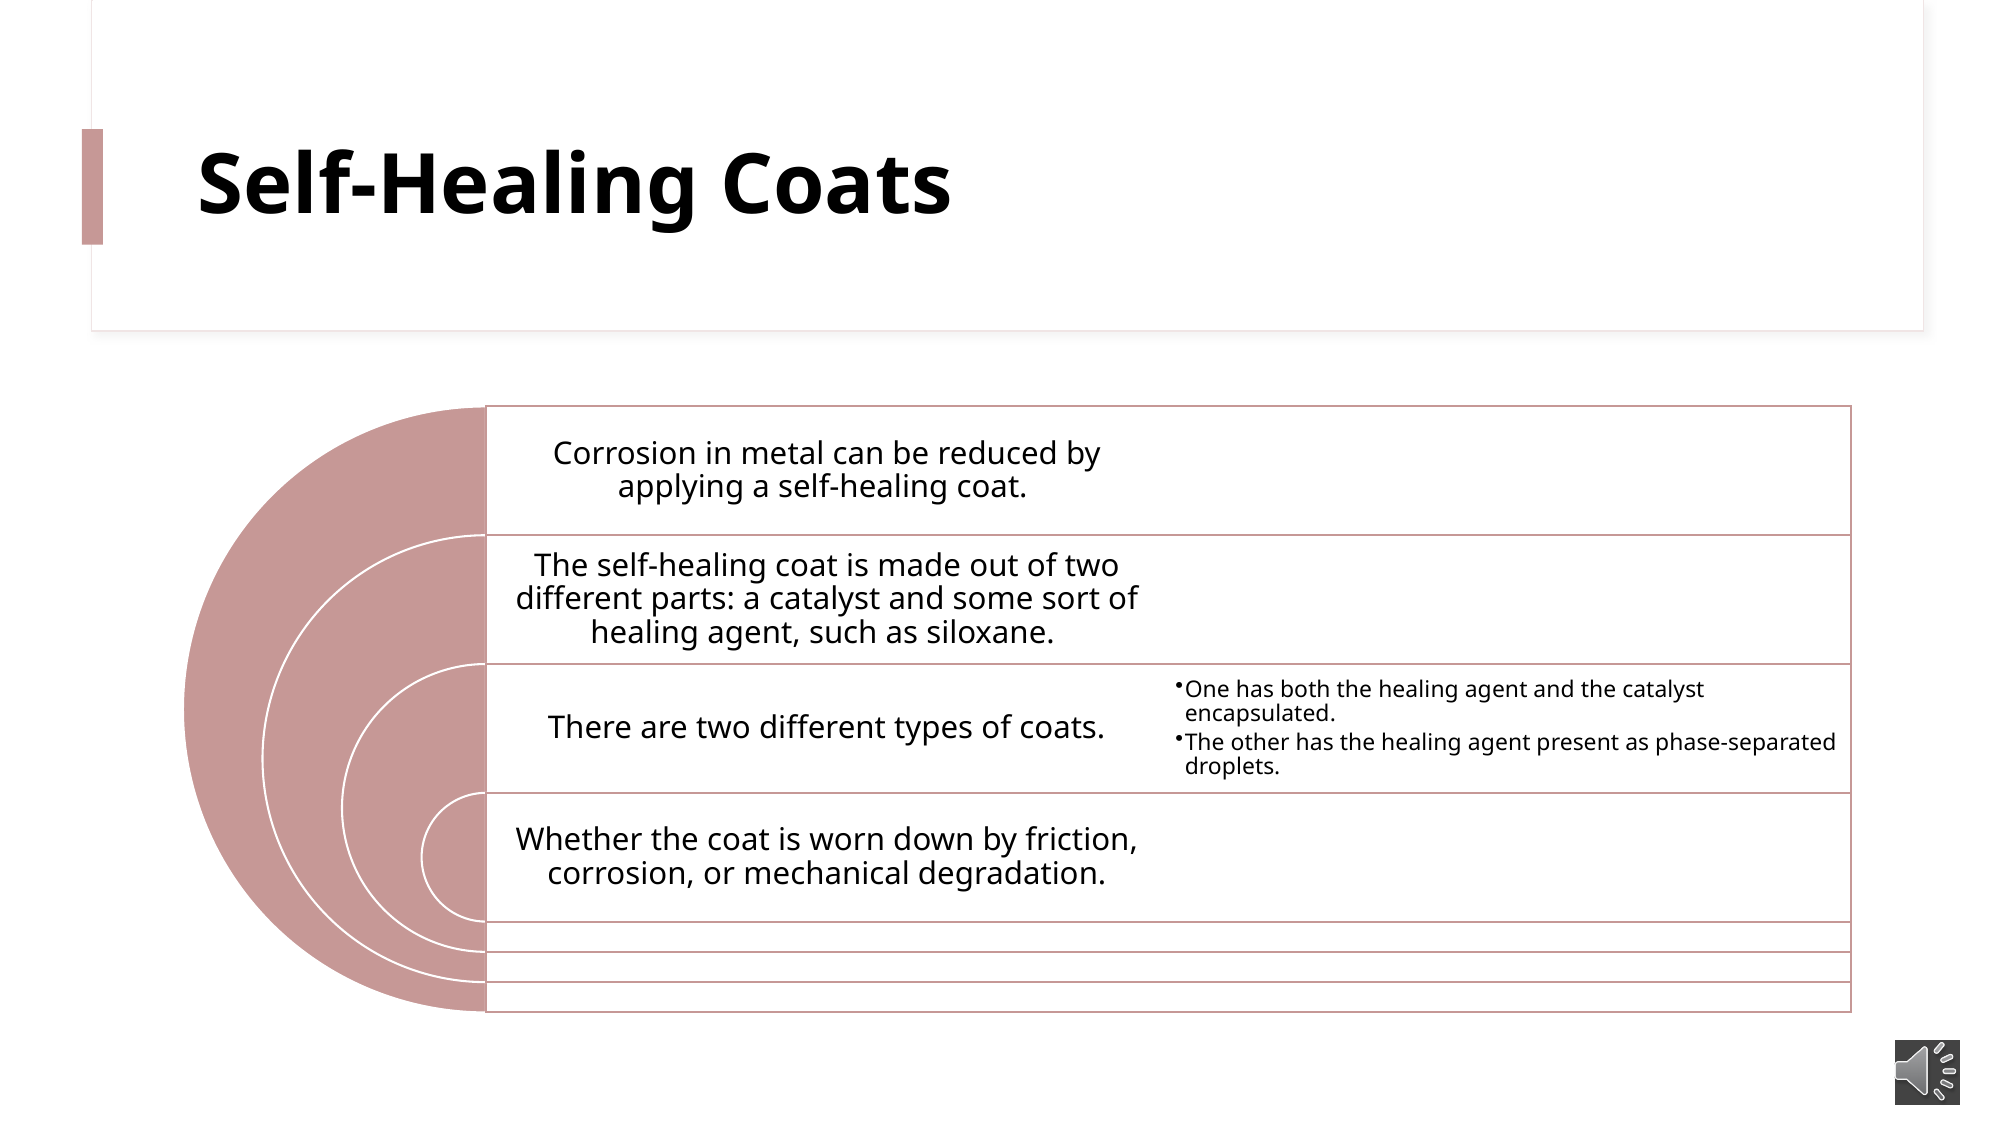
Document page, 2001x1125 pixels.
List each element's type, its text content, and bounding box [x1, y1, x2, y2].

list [182, 406, 1851, 1013]
title Self-Healing Coats [183, 90, 1851, 284]
picture [1893, 1039, 1961, 1107]
